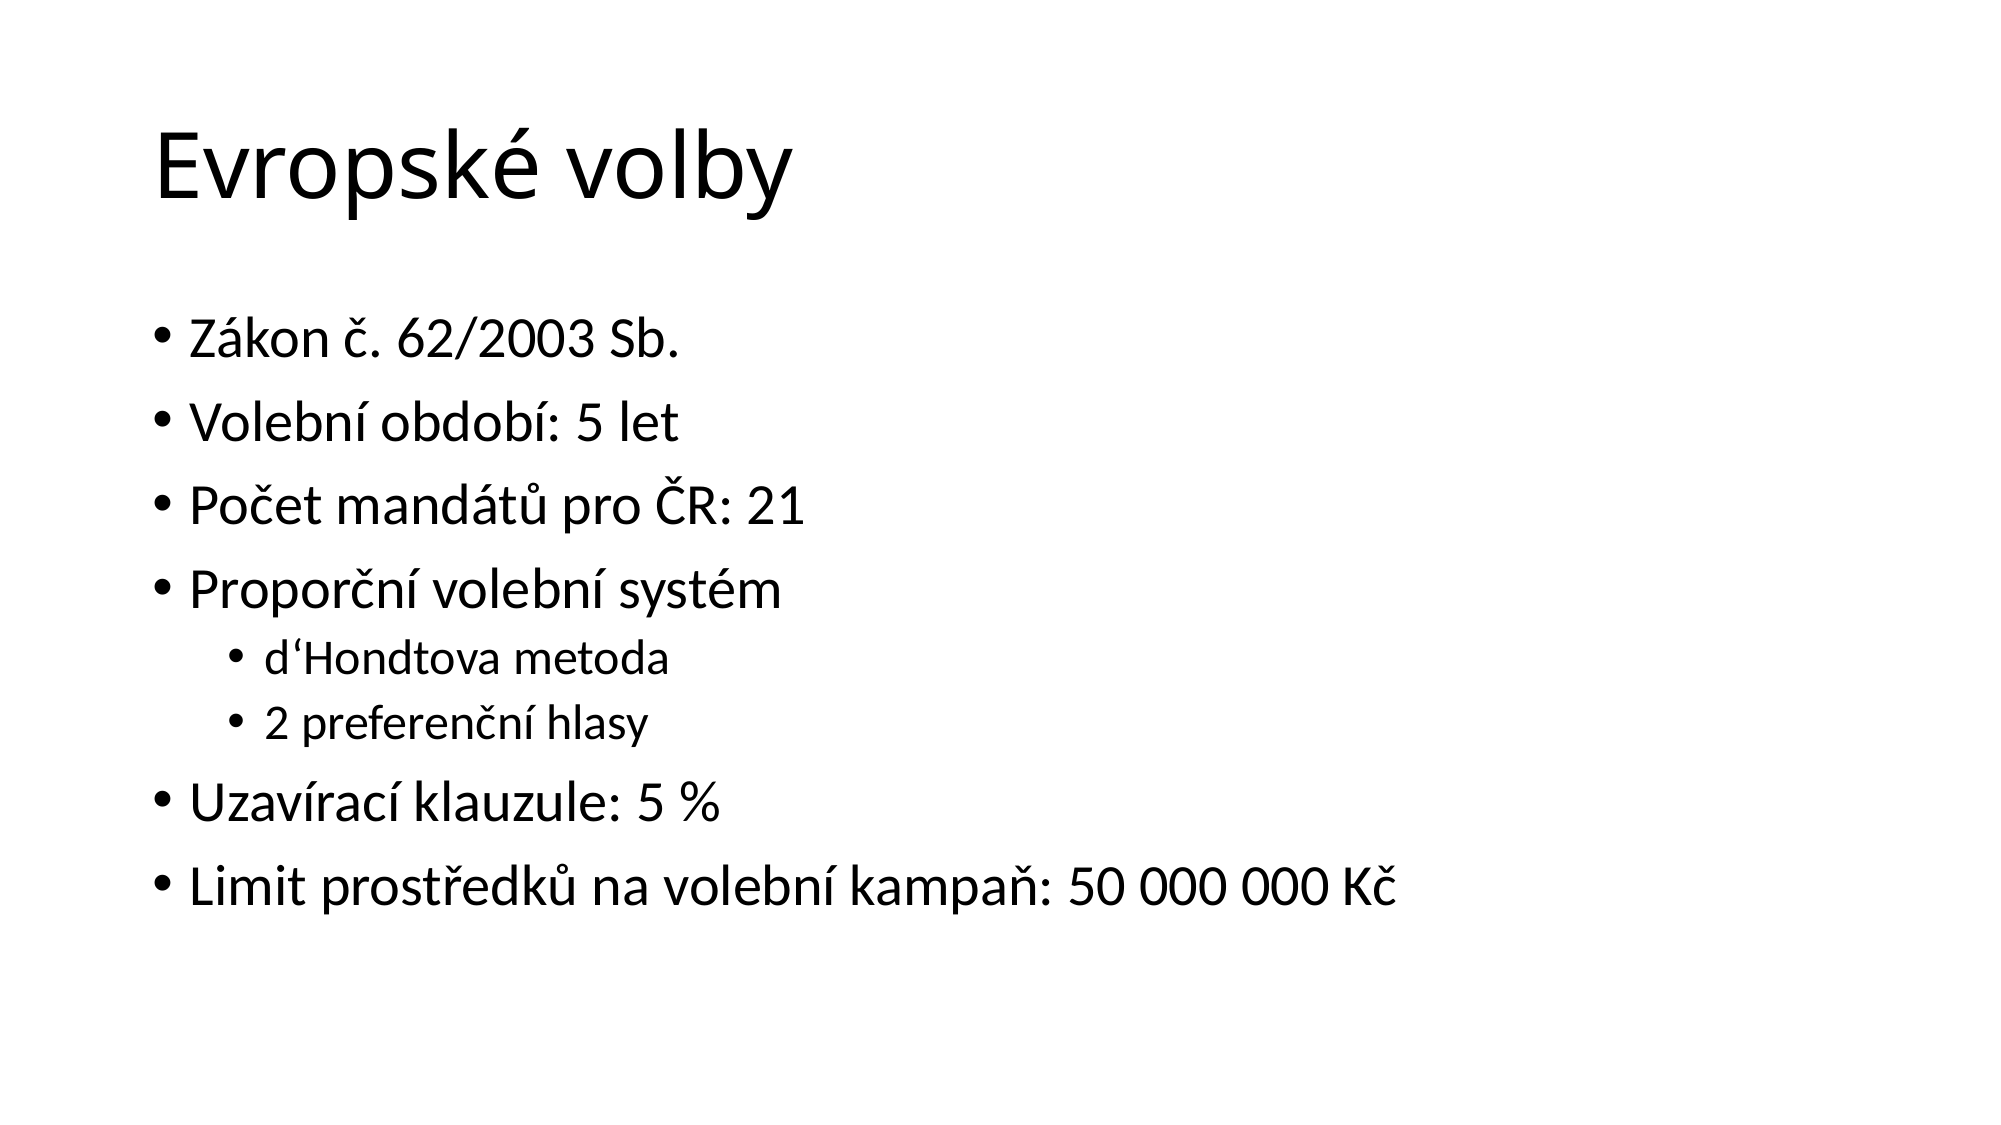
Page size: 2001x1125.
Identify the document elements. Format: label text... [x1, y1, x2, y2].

list Zákon č. 62/2003 Sb. Volební období: 5 let Počet mandátů pro ČR: 21 Proporční volební systém d‘Hondtova metoda 2 preferenční hlasy Uzavírací klauzule: 5 % Limit prostředků na volební kampaň: 50 000 000 Kč [137, 299, 1863, 1014]
title Evropské volby [137, 59, 1863, 278]
